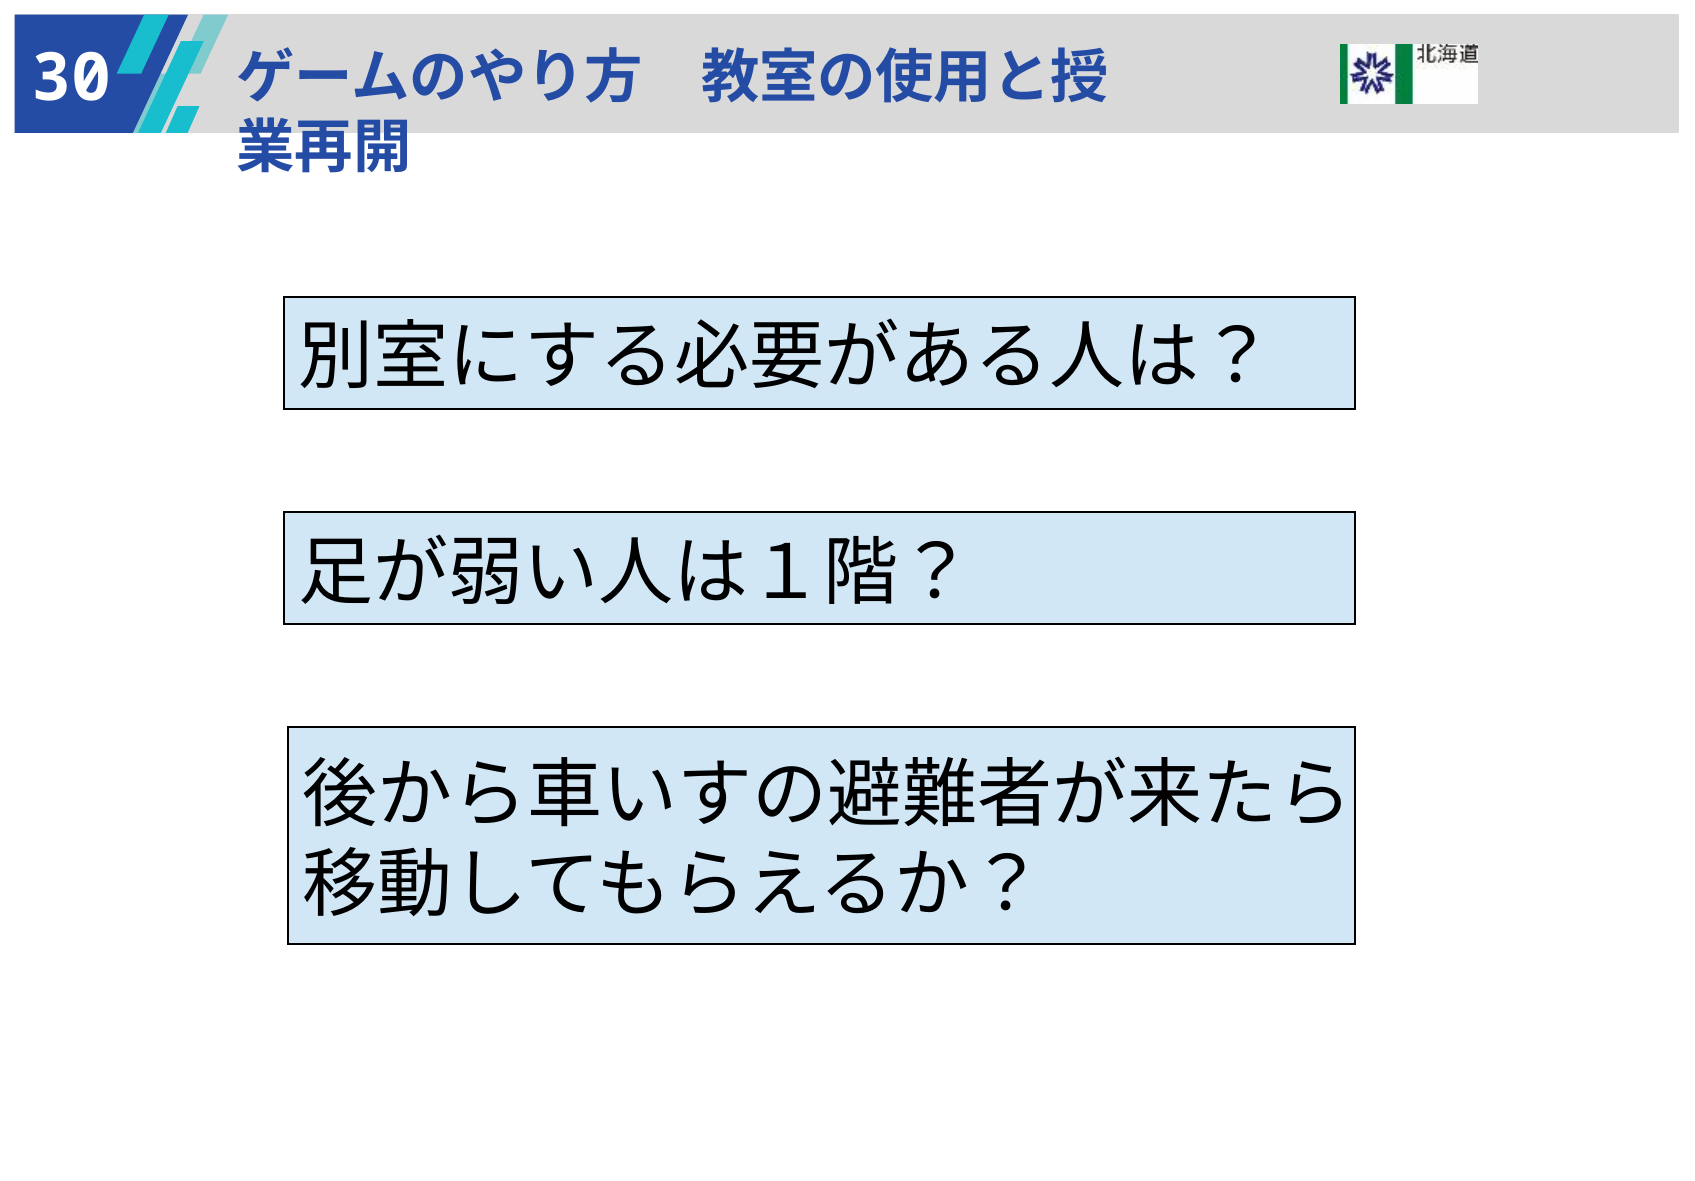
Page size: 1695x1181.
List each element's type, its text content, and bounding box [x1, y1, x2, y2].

text_box 後から車いすの避難者が来たら 移動してもらえるか？ [288, 726, 1356, 945]
list ゲームのやり方 教室の使用と授業再開 [236, 38, 1155, 116]
list 30 [30, 32, 113, 116]
text_box 足が弱い人は１階？ [283, 511, 1356, 625]
picture [1340, 44, 1478, 104]
text_box 別室にする必要がある人は？ [283, 296, 1356, 410]
